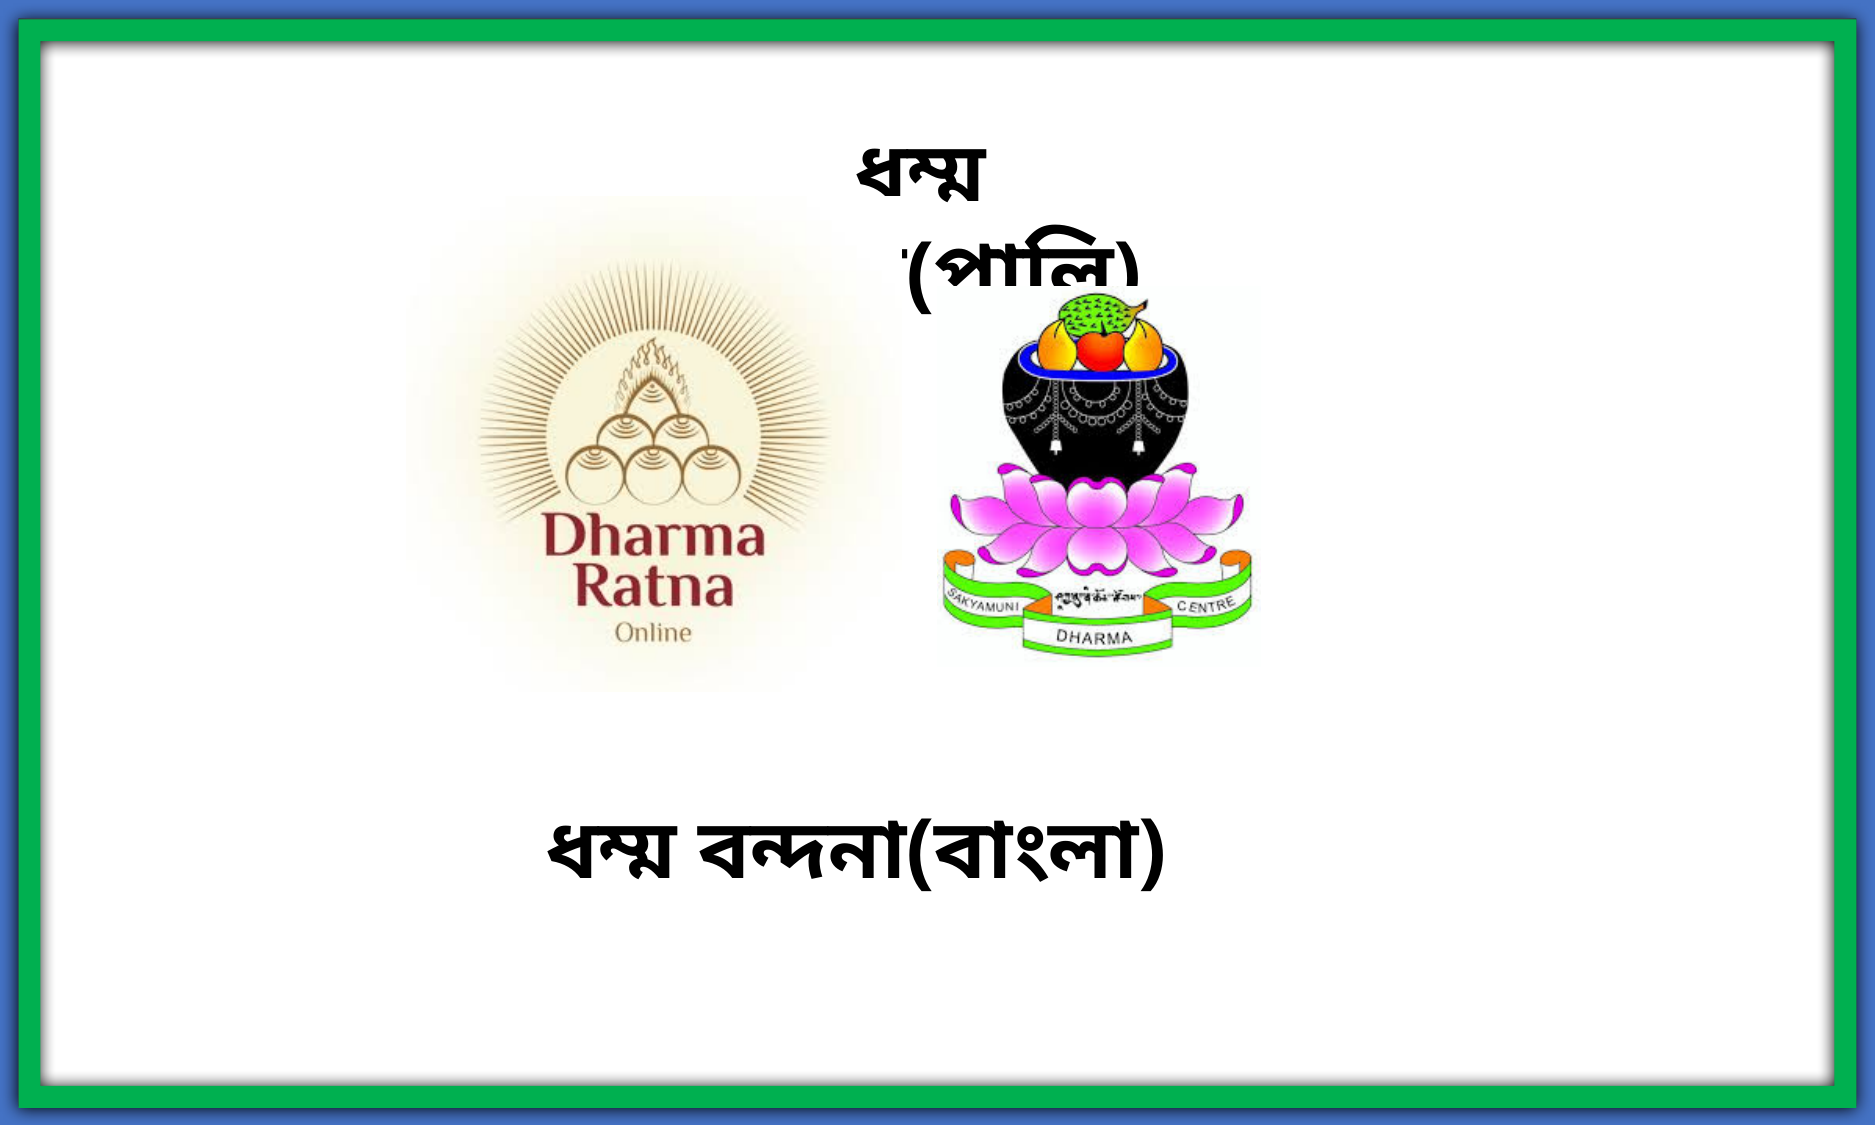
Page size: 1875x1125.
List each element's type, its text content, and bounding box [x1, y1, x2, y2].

text_box ধম্ম বন্দনা(বাংলা) [64, 787, 1649, 903]
text_box ধম্ম বন্দনা(পালি) [653, 110, 1187, 326]
picture [937, 286, 1261, 667]
picture [406, 196, 902, 692]
